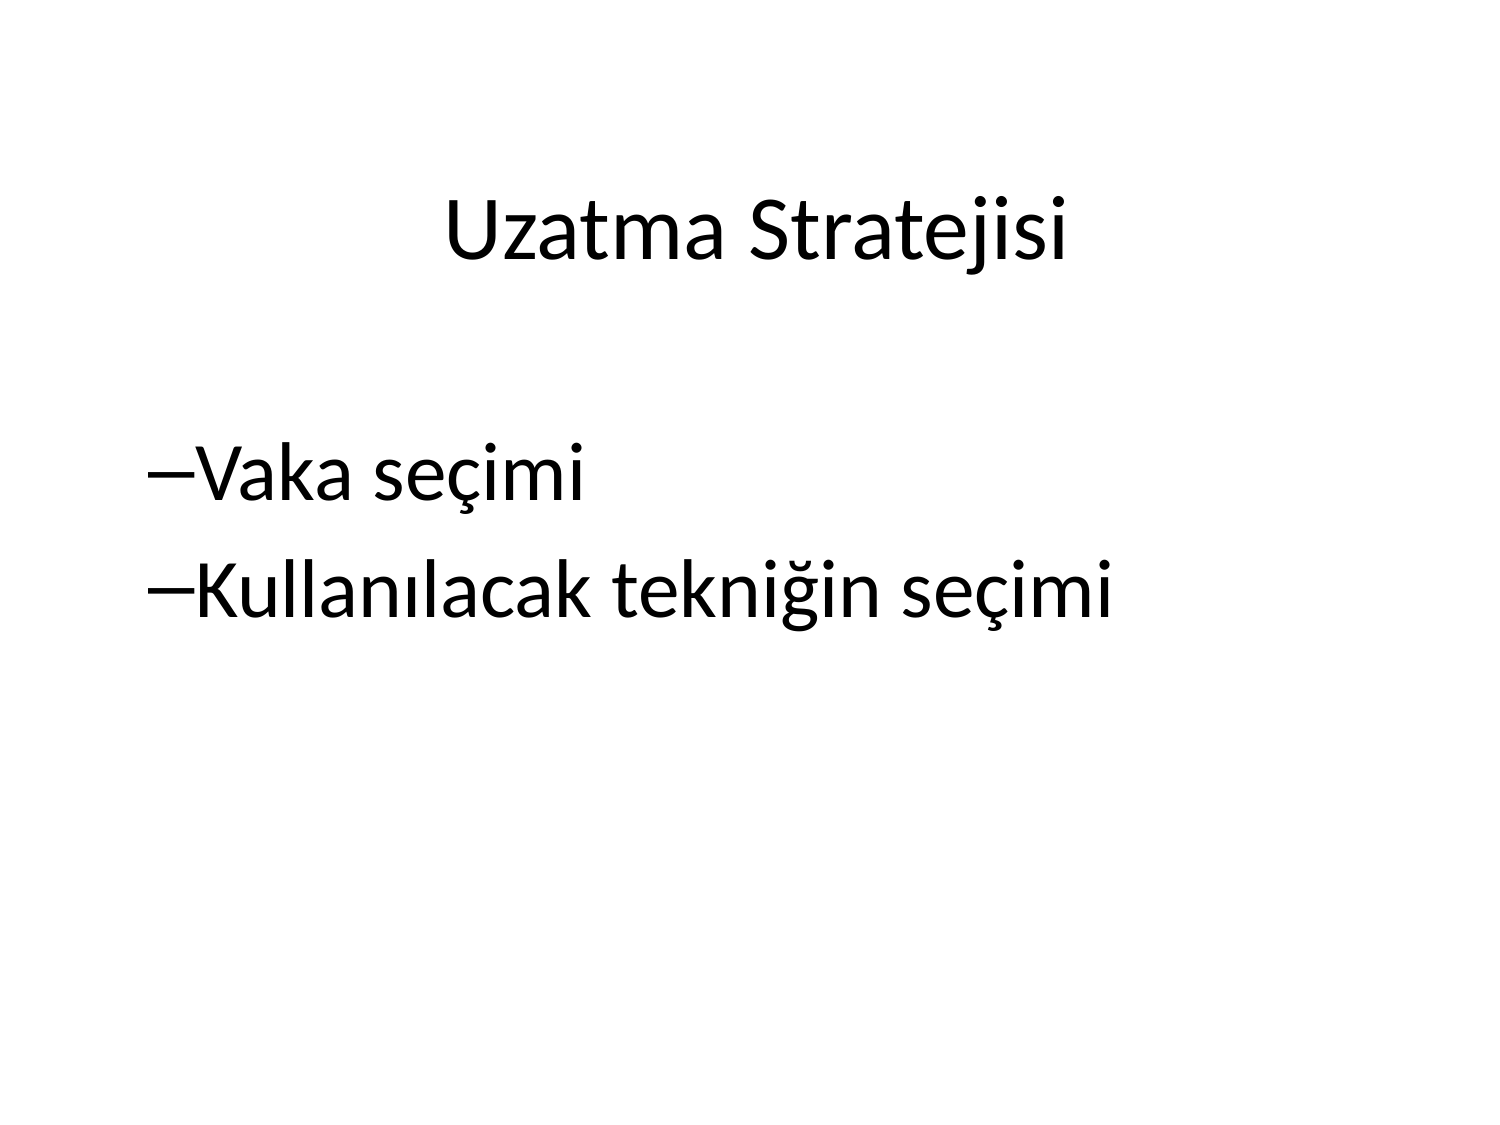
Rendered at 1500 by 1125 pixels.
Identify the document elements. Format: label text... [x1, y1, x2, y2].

title Uzatma Stratejisi [82, 128, 1432, 317]
list Vaka seçimi Kullanılacak tekniğin seçimi [58, 410, 1409, 922]
